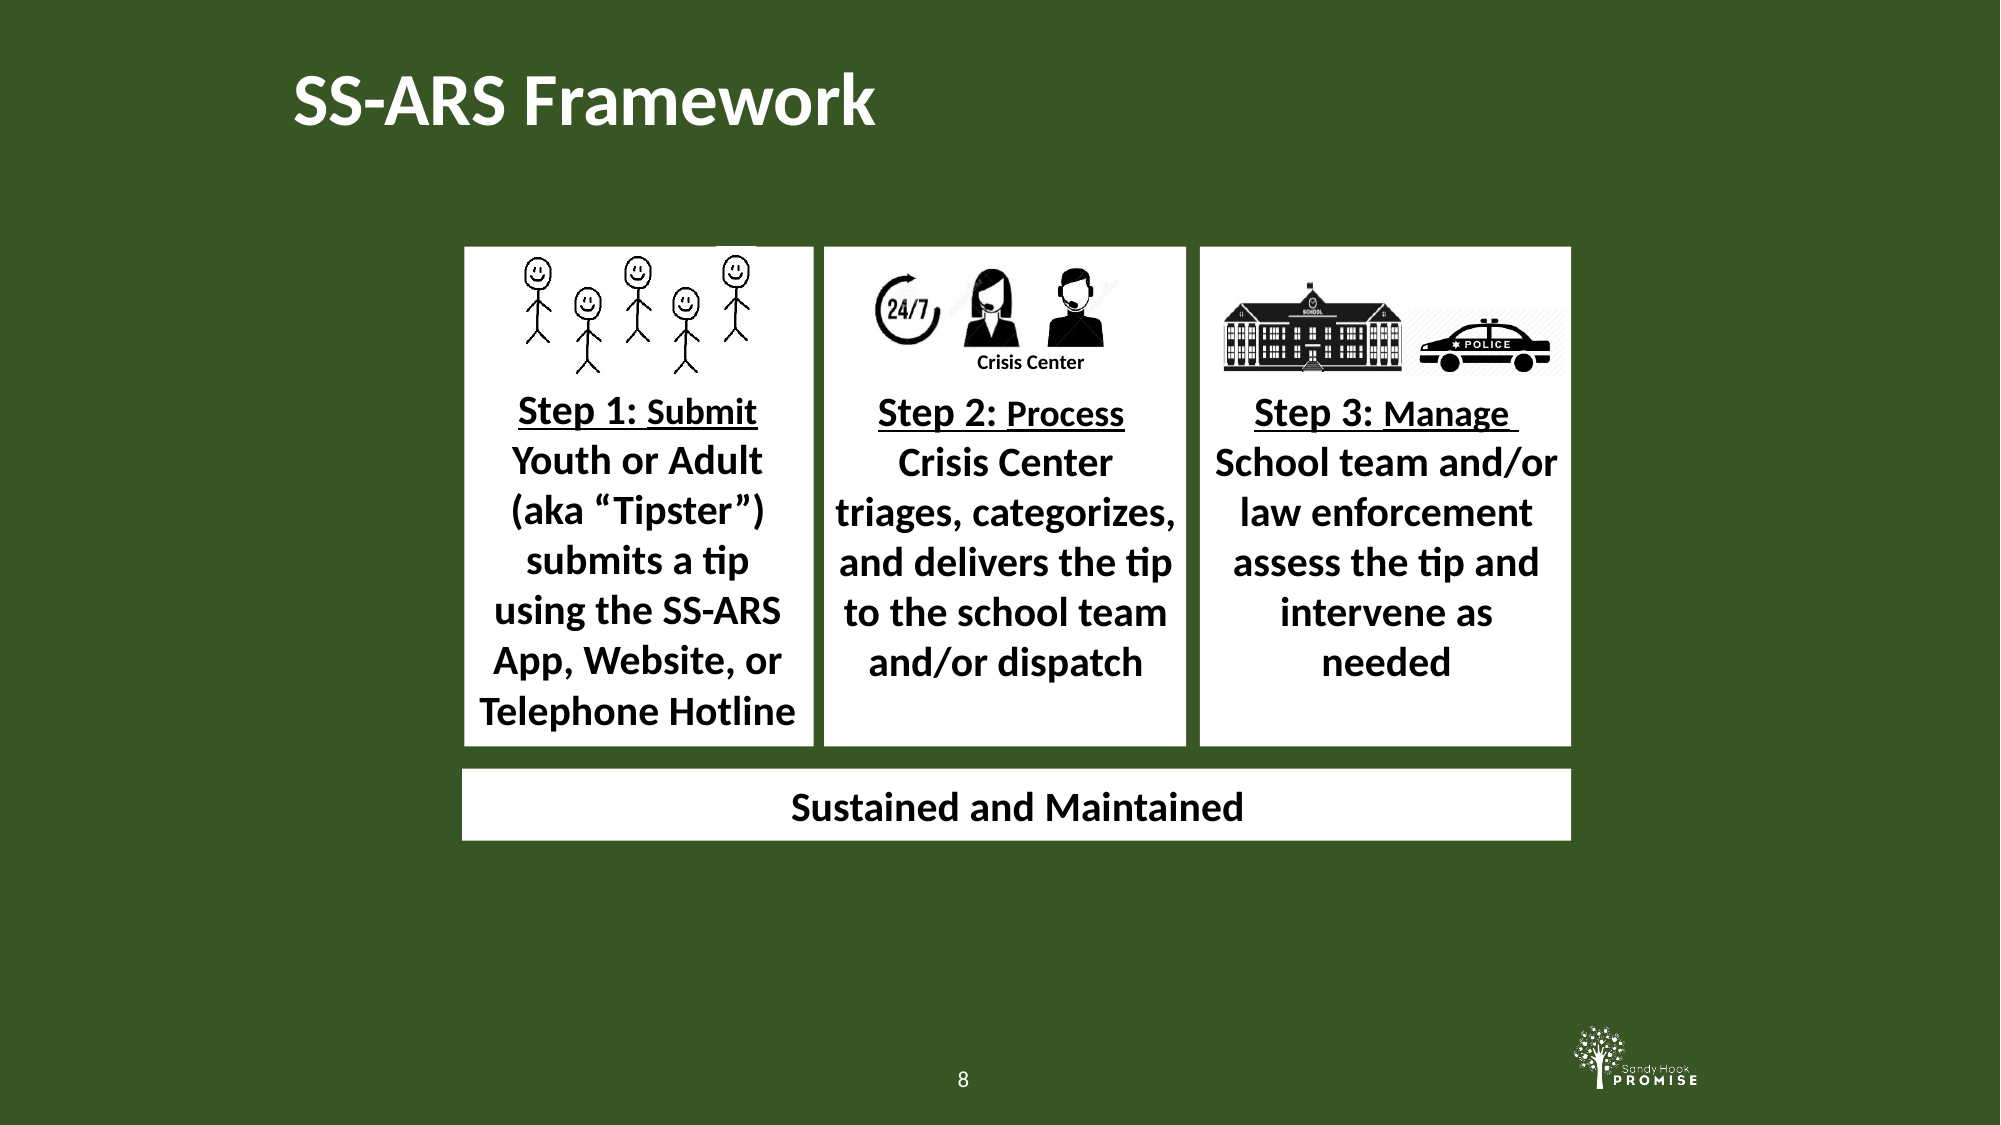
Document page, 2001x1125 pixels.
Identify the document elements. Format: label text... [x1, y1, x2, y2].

text_box [461, 768, 1572, 842]
picture [1573, 1025, 1697, 1089]
text_box 8 [942, 1057, 1069, 1100]
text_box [815, 246, 1197, 747]
text_box SS-ARS Framework [278, 40, 1722, 170]
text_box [462, 246, 814, 747]
text_box Sustained and Maintained [462, 772, 1574, 837]
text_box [1199, 246, 1574, 747]
